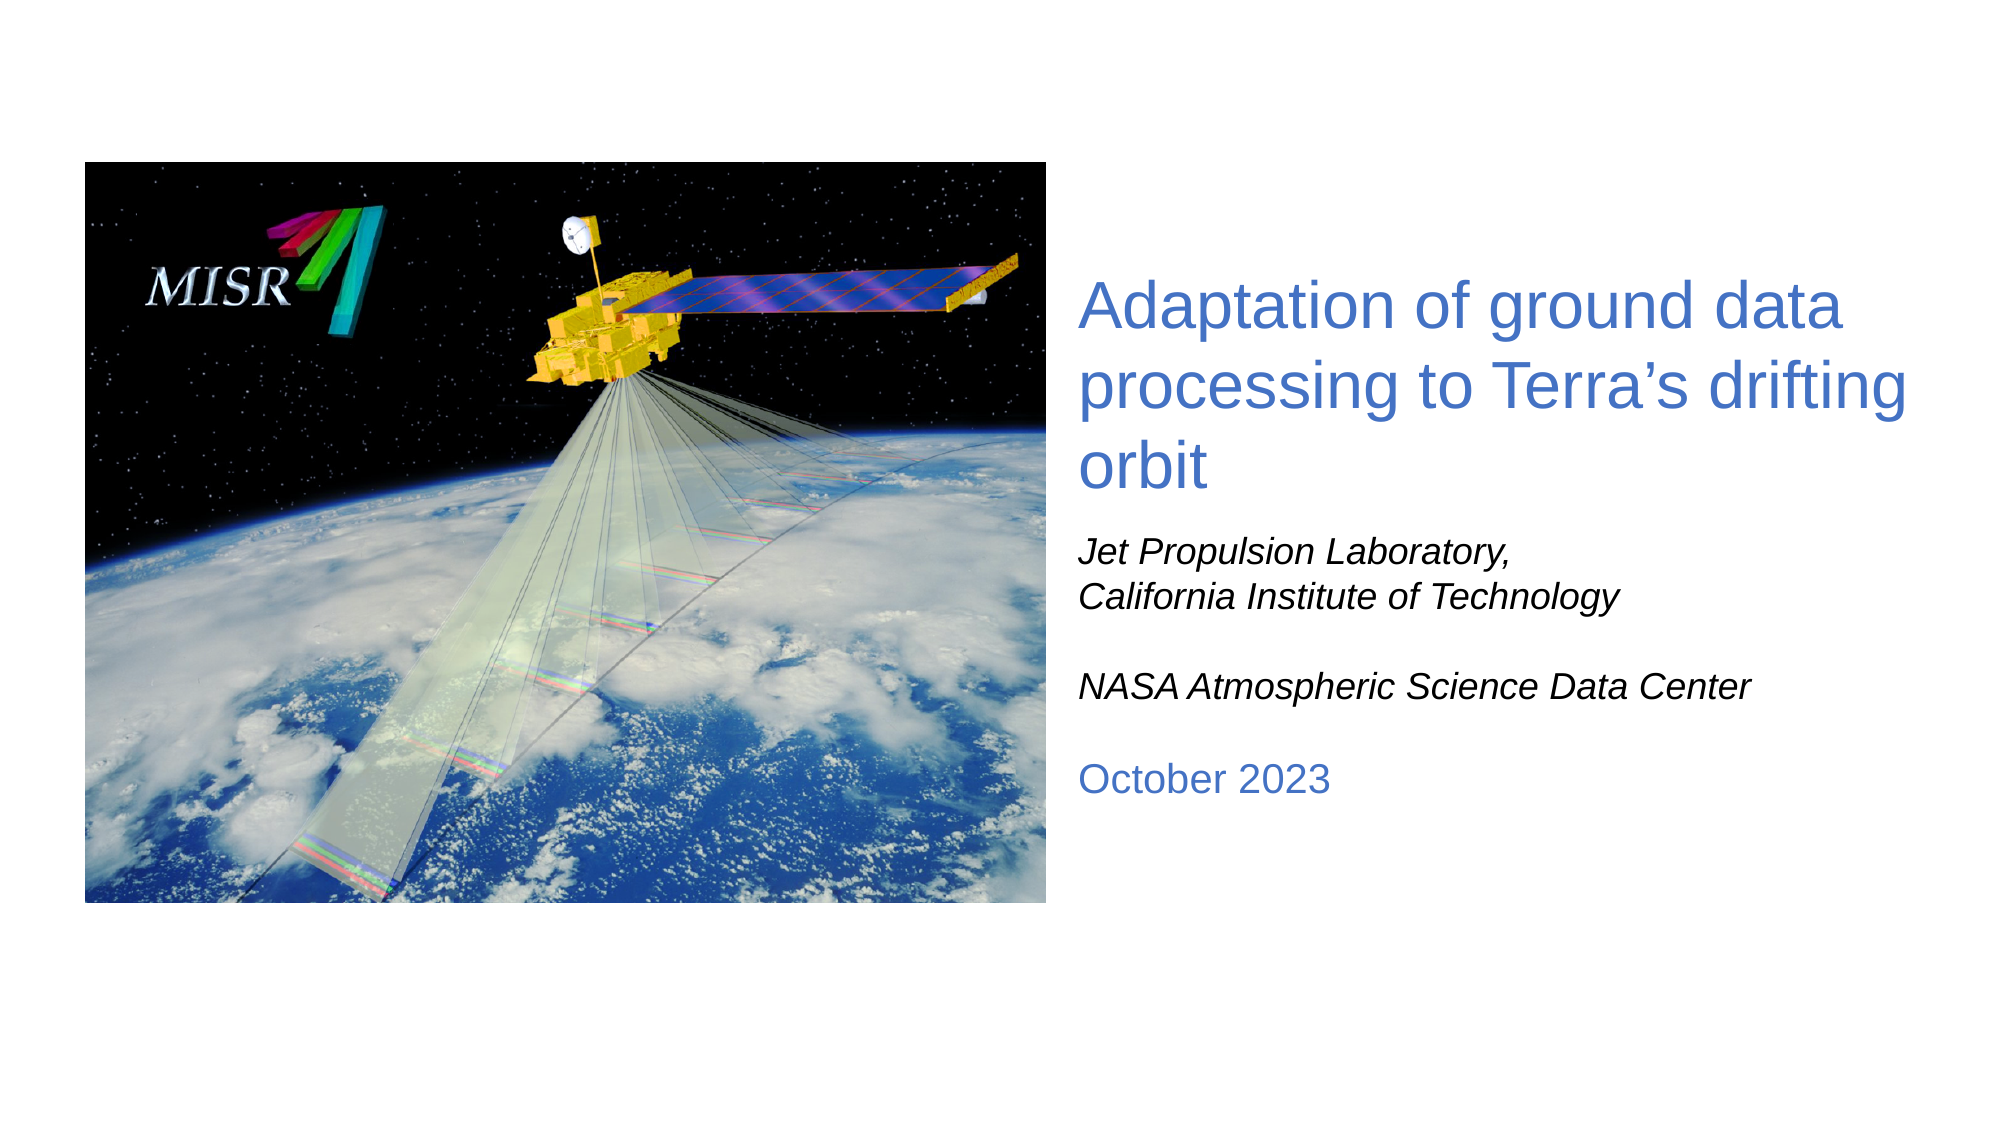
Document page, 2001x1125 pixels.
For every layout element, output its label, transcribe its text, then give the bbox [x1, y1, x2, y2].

text_box Adaptation of ground data processing to Terra’s drifting orbit Jet Propulsion Laboratory, California Institute of Technology NASA Atmospheric Science Data Center October 2023 [1063, 254, 1958, 810]
picture [85, 162, 1046, 903]
